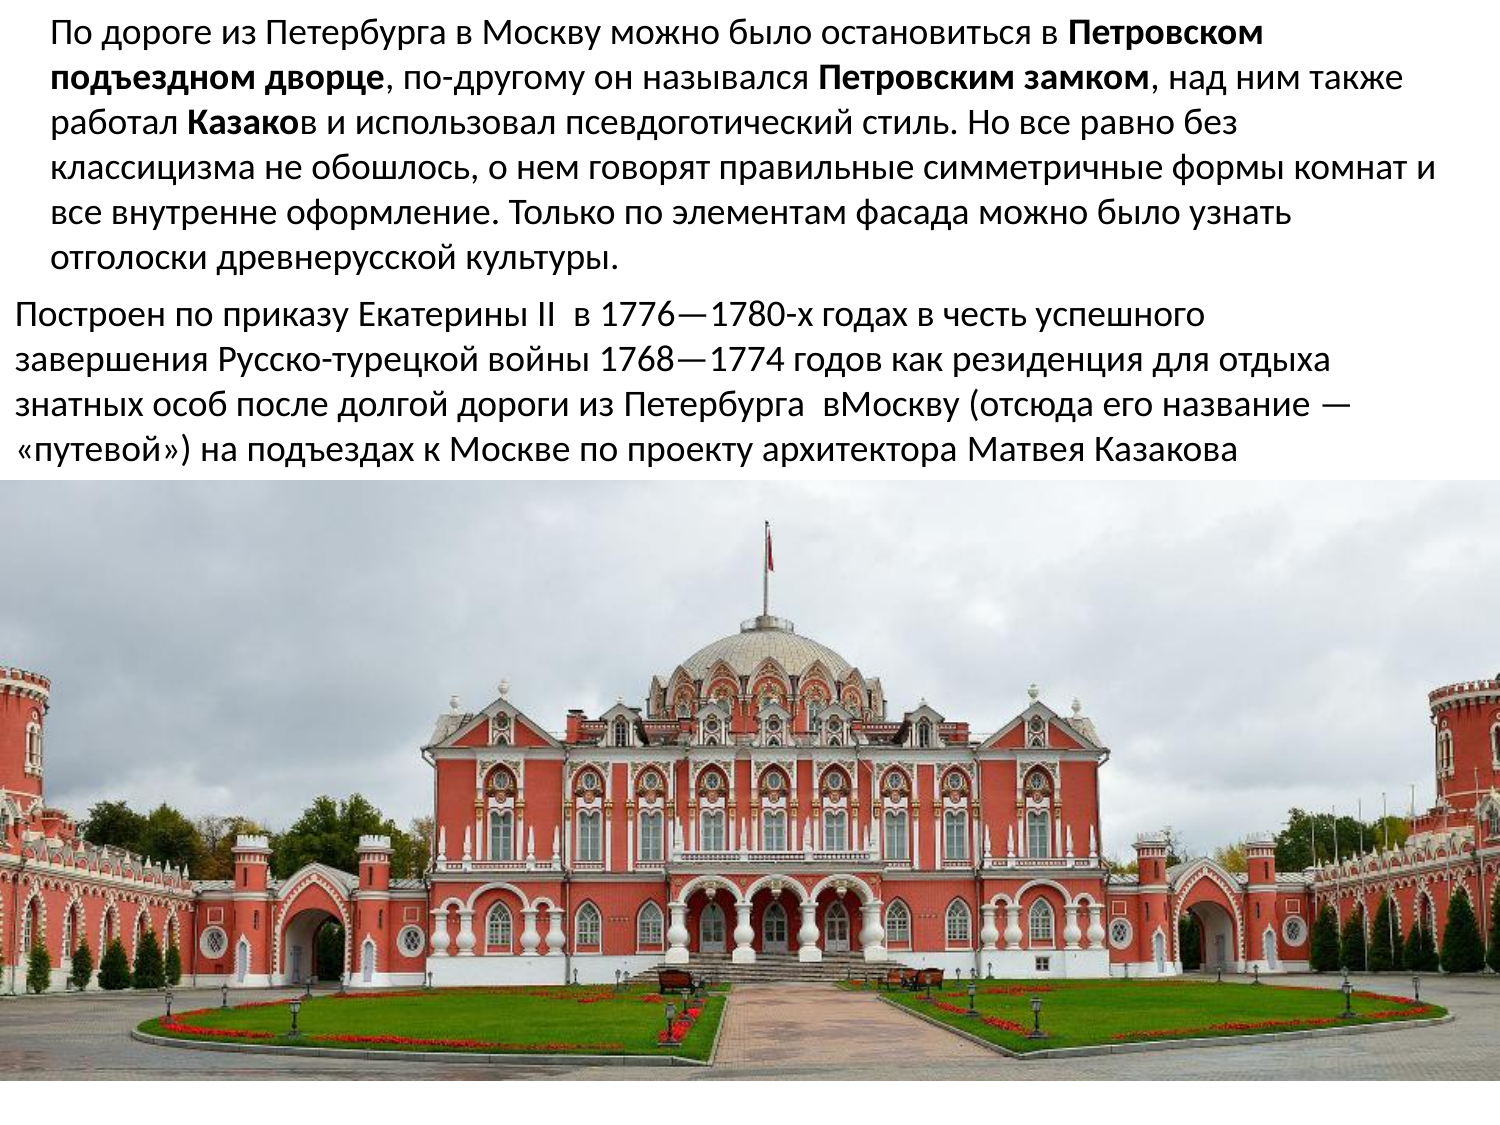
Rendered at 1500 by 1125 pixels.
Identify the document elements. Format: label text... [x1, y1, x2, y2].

text_box Построен по приказу Екатерины II в 1776—1780-х годах в честь успешного завершения Русско-турецкой войны 1768—1774 годов как резиденция для отдыха знатных особ после долгой дороги из Петербурга вМоскву (отсюда его название — «путевой») на подъездах к Москве по проекту архитектора Матвея Казакова [0, 281, 1418, 476]
picture [0, 480, 1500, 1081]
text_box По дороге из Петербурга в Москву можно было остановиться в Петровском подъездном дворце, по-другому он назывался Петровским замком, над ним также работал Казаков и использовал псевдоготический стиль. Но все равно без классицизма не обошлось, о нем говорят правильные симметричные формы комнат и все внутренне оформление. Только по элементам фасада можно было узнать отголоски древнерусской культуры. [35, 0, 1454, 330]
